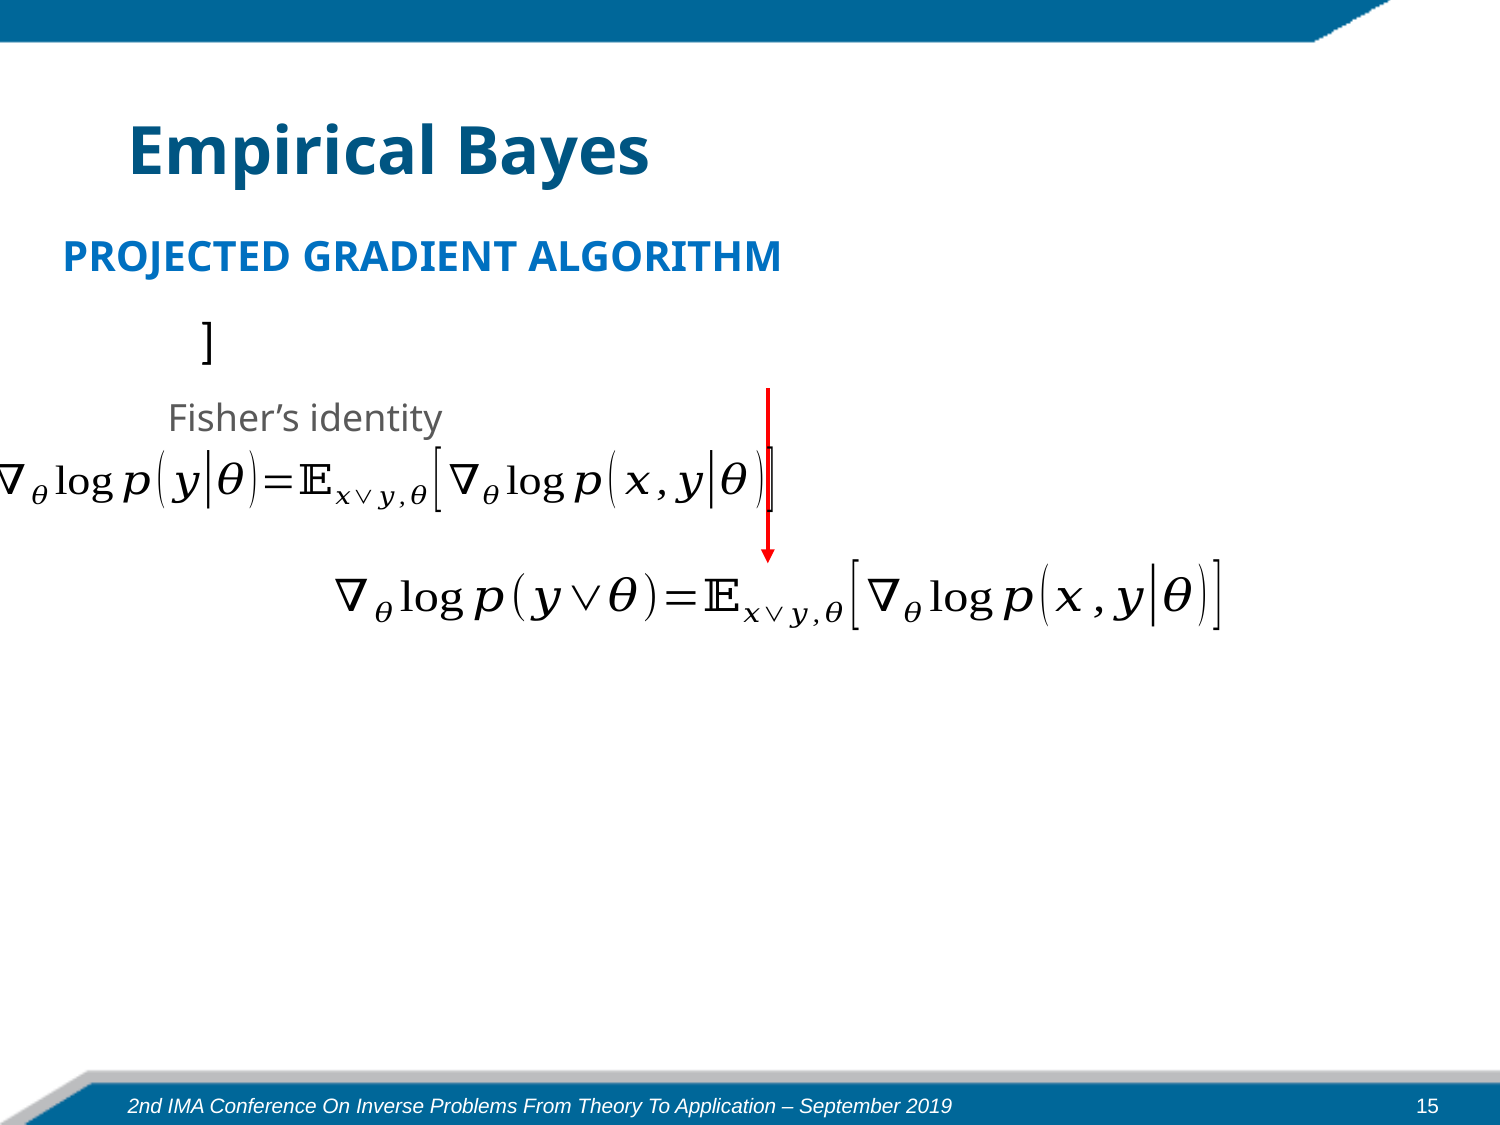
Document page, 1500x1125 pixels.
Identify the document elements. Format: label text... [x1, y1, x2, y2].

picture [0, 0, 1500, 1125]
text_box PROJECTED GRADIENT ALGORITHM [35, 221, 810, 287]
title Empirical Bayes [112, 99, 1388, 288]
text_box Fisher’s identity [107, 386, 503, 446]
slide_number 15 [1401, 1075, 1500, 1125]
picture [0, 467, 18, 488]
